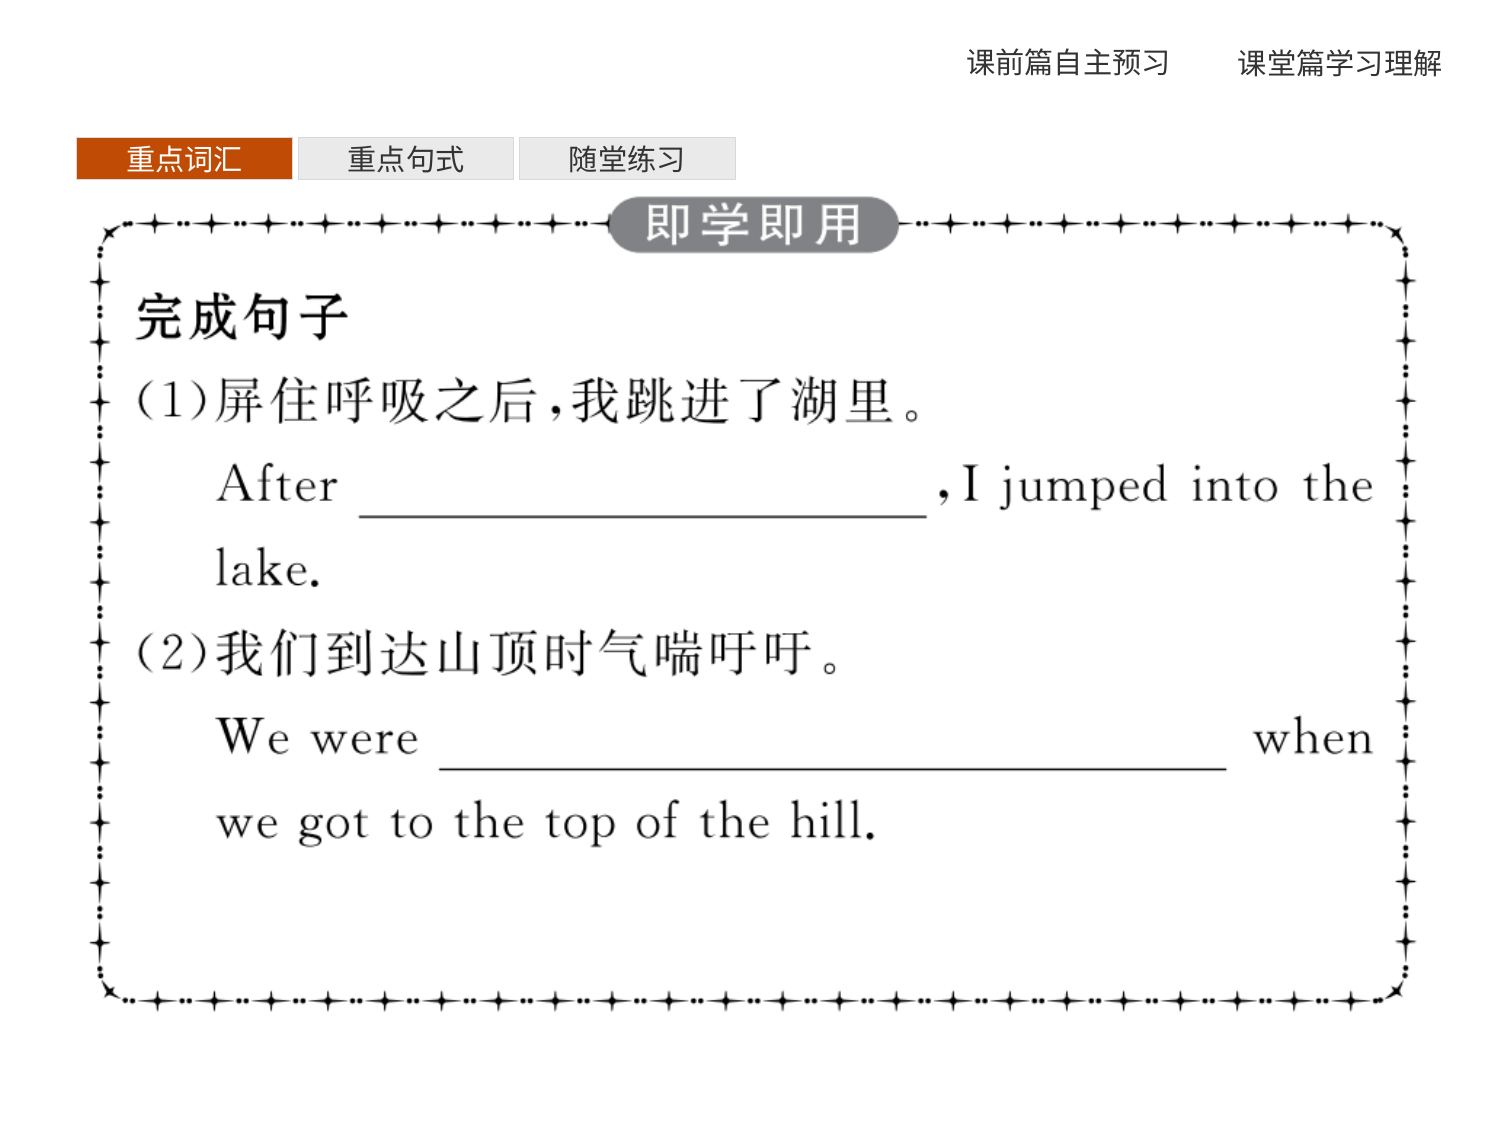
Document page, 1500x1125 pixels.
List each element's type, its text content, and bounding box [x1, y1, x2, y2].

text_box 重点句式 [297, 136, 515, 181]
text_box 随堂练习 [519, 136, 736, 181]
picture [83, 188, 1417, 1012]
text_box 重点词汇 [76, 136, 293, 181]
